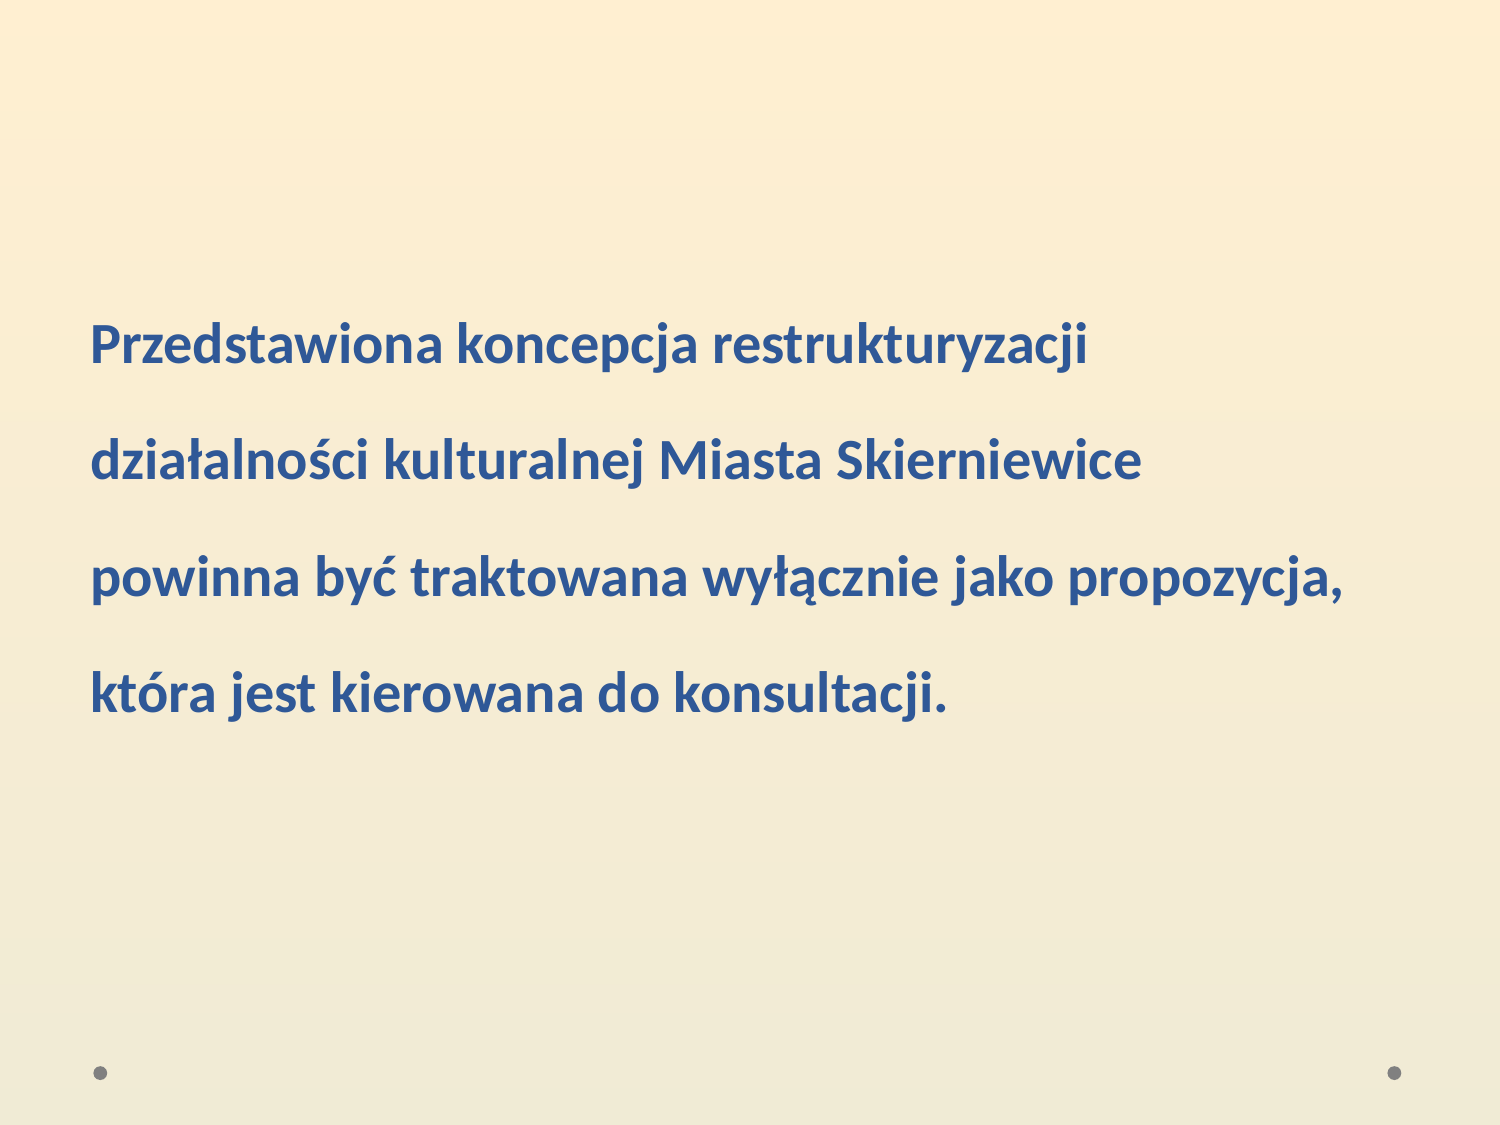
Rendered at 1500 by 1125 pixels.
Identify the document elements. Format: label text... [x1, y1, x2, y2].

list Przedstawiona koncepcja restrukturyzacji działalności kulturalnej Miasta Skierniewice powinna być traktowana wyłącznie jako propozycja, która jest kierowana do konsultacji. [75, 262, 1425, 1005]
